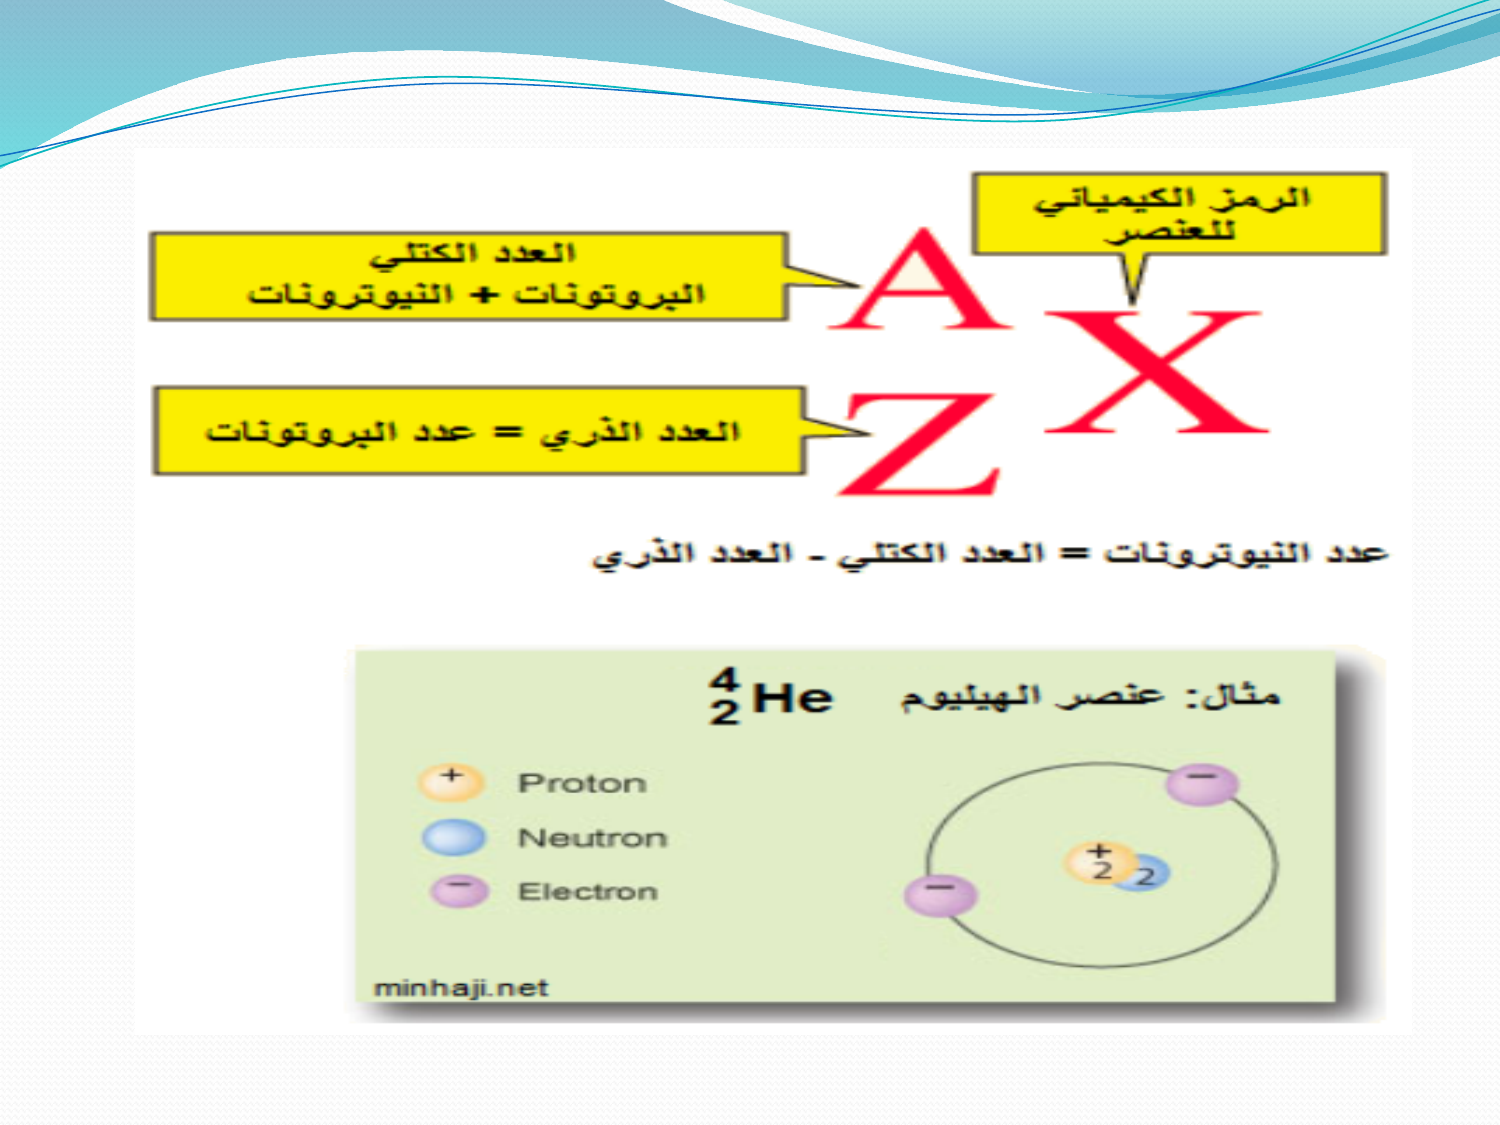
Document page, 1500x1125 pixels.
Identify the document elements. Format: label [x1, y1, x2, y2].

picture [135, 148, 1412, 1036]
